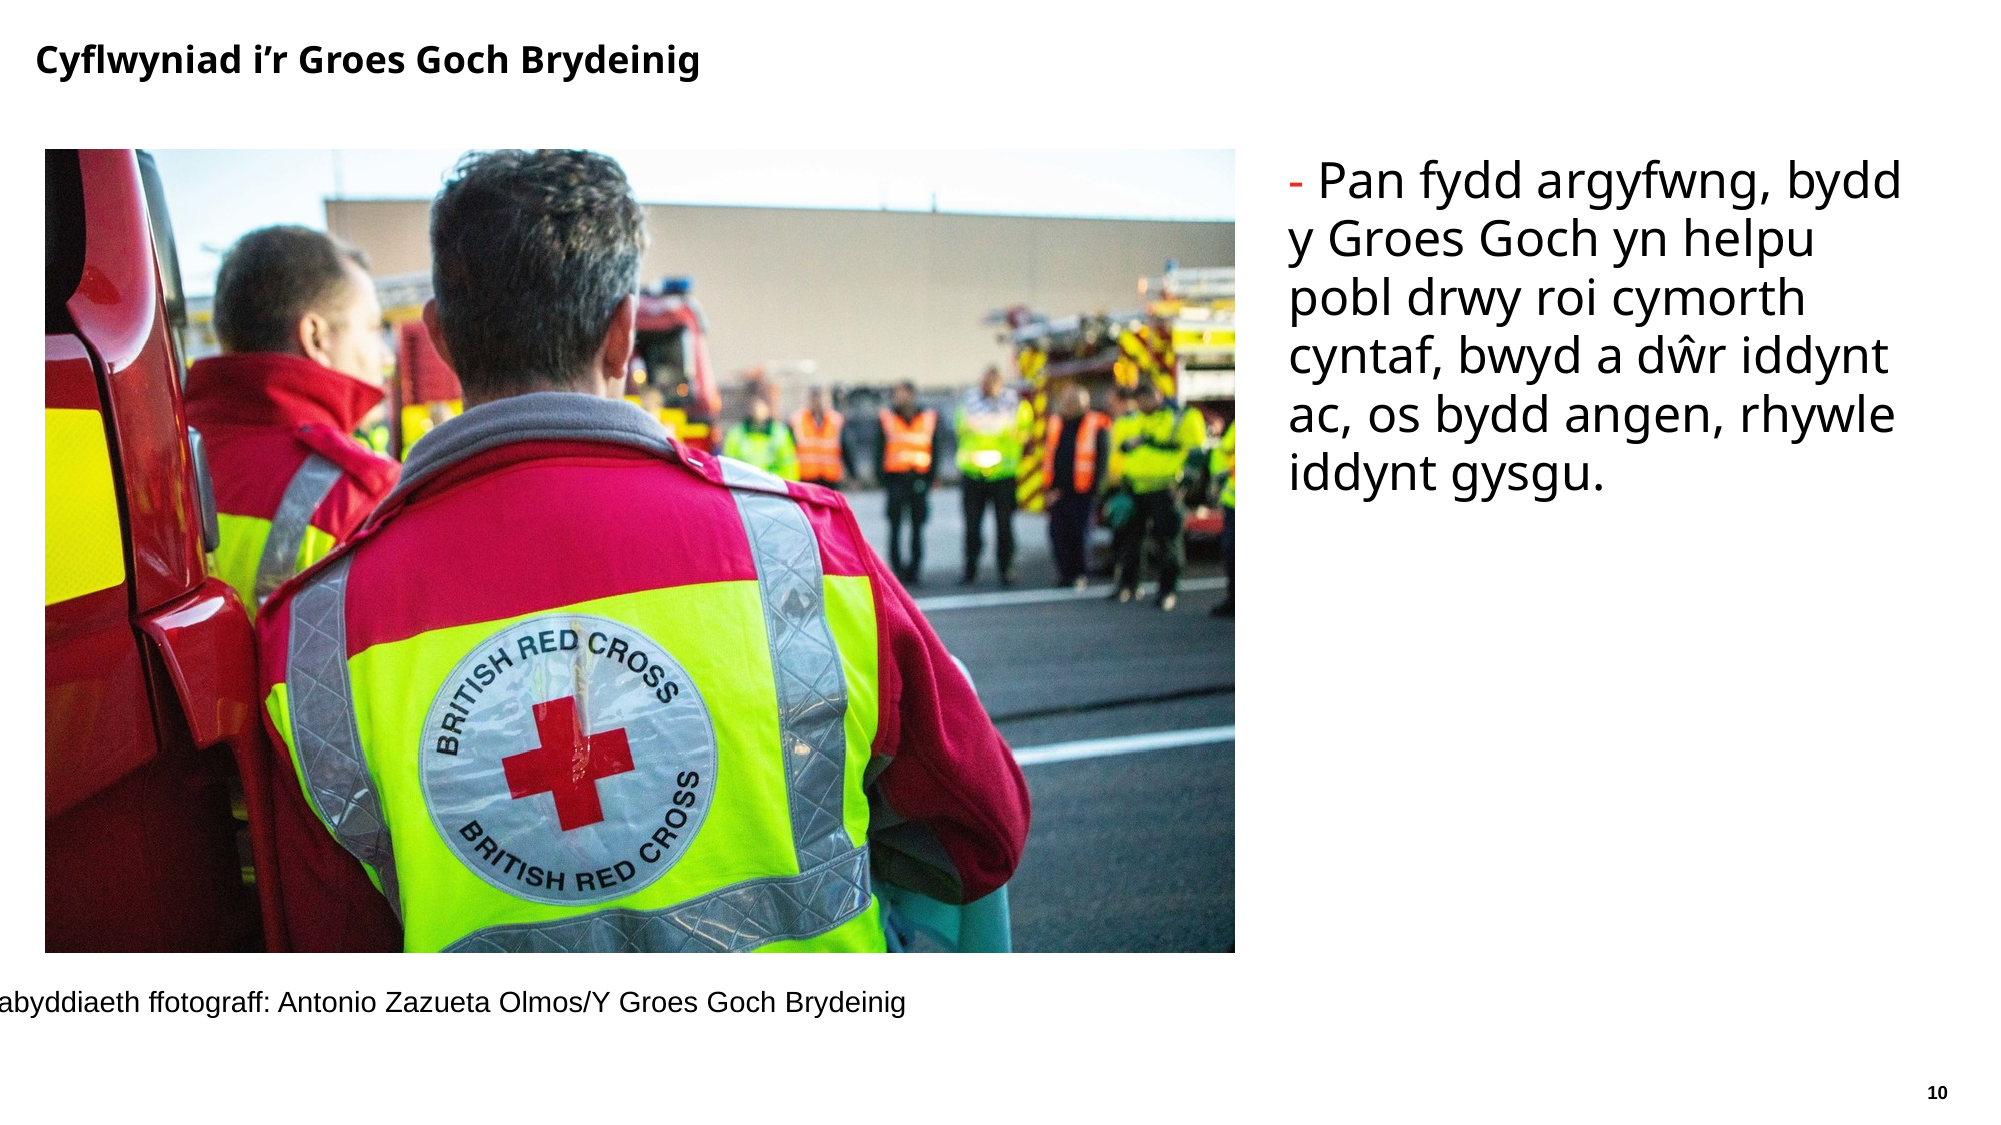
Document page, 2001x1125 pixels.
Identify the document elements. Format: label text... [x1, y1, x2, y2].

text_box Cydnabyddiaeth ffotograff: Antonio Zazueta Olmos/Y Groes Goch Brydeinig [0, 973, 923, 1026]
slide_number 10 [1859, 1080, 1949, 1103]
picture [45, 149, 1235, 953]
list - Pan fydd argyfwng, bydd y Groes Goch yn helpu pobl drwy roi cymorth cyntaf, bwyd a dŵr iddynt ac, os bydd angen, rhywle iddynt gysgu. [1288, 150, 1935, 851]
title Cyflwyniad i’r Groes Goch Brydeinig [35, 36, 738, 121]
